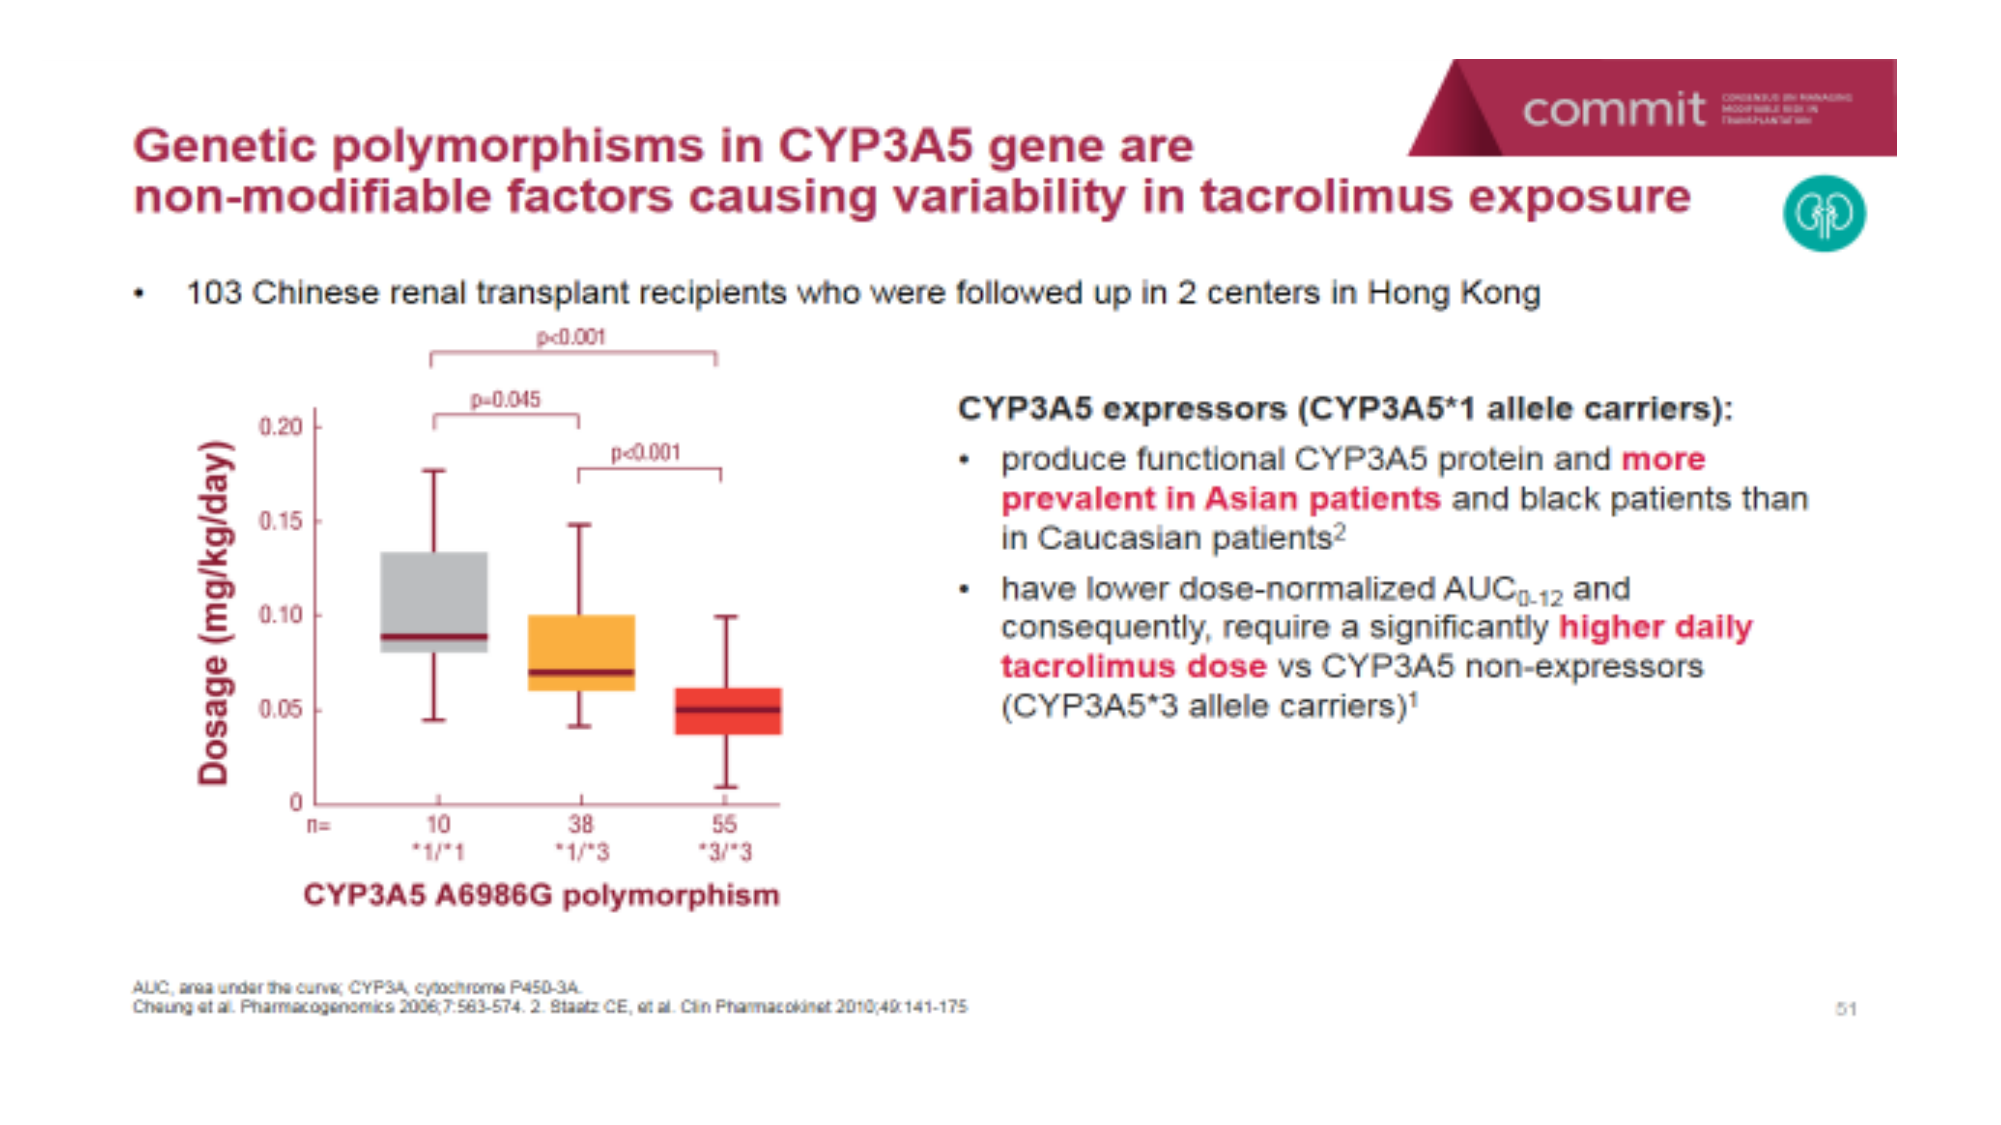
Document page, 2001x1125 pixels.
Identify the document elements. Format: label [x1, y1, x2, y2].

picture [42, 59, 1897, 1041]
